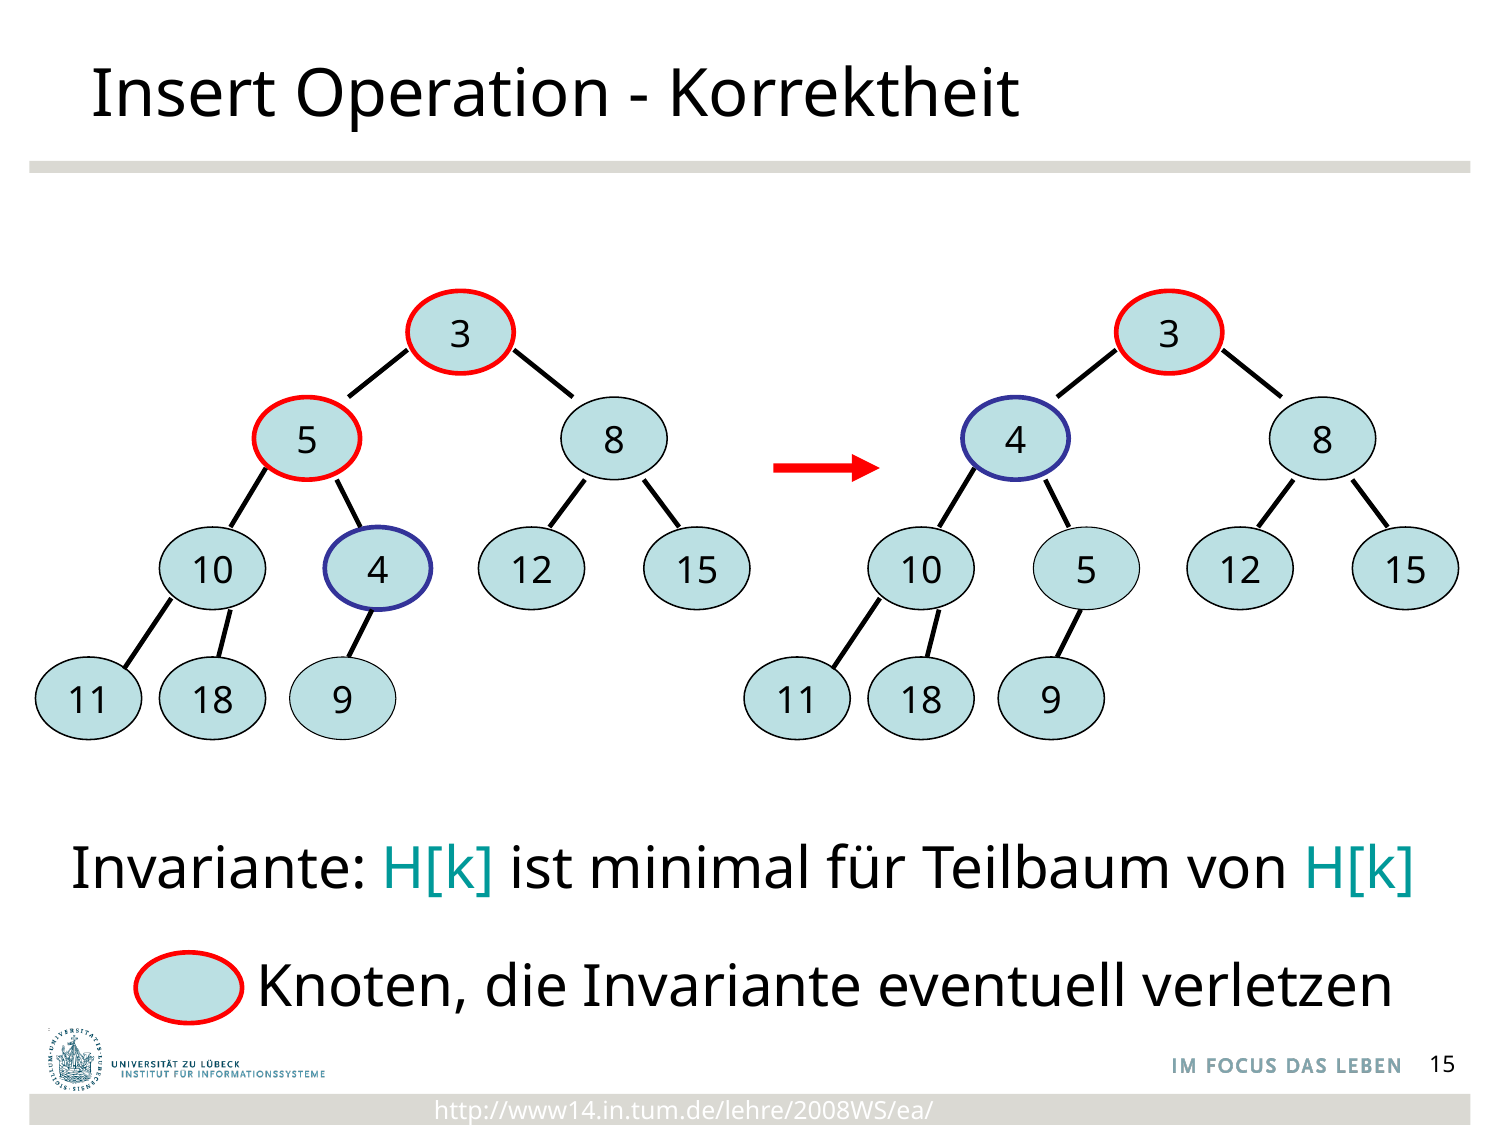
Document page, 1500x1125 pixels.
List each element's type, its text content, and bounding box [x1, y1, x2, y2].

text_box 4 [962, 397, 1069, 480]
text_box 3 [407, 290, 514, 374]
text_box 15 [1352, 527, 1459, 610]
text_box 9 [289, 656, 396, 740]
text_box 18 [159, 656, 266, 740]
text_box 10 [867, 527, 975, 610]
text_box 3 [1116, 290, 1223, 374]
text_box 11 [35, 656, 142, 740]
text_box 11 [744, 656, 851, 740]
picture [1173, 1058, 1305, 1073]
text_box 5 [1033, 527, 1140, 610]
text_box 9 [998, 656, 1105, 740]
text_box 8 [560, 397, 668, 480]
text_box 5 [253, 397, 361, 480]
text_box http://www14.in.tum.de/lehre/2008WS/ea/index.html.de [419, 1087, 1046, 1125]
text_box 12 [1187, 527, 1294, 610]
text_box : Knoten, die Invariante eventuell verletzen [211, 940, 1425, 1026]
text_box [773, 461, 880, 475]
text_box 8 [1269, 397, 1376, 480]
text_box 4 [324, 527, 431, 610]
text_box Invariante: H[k] ist minimal für Teilbaum von H[k] [56, 822, 1447, 908]
text_box 15 [643, 527, 751, 610]
text_box [135, 952, 243, 1024]
text_box 10 [159, 527, 266, 610]
text_box 18 [867, 656, 975, 740]
title Insert Operation - Korrektheit [76, 42, 1427, 231]
text_box 12 [478, 527, 585, 610]
slide_number 15 [1305, 1050, 1471, 1083]
